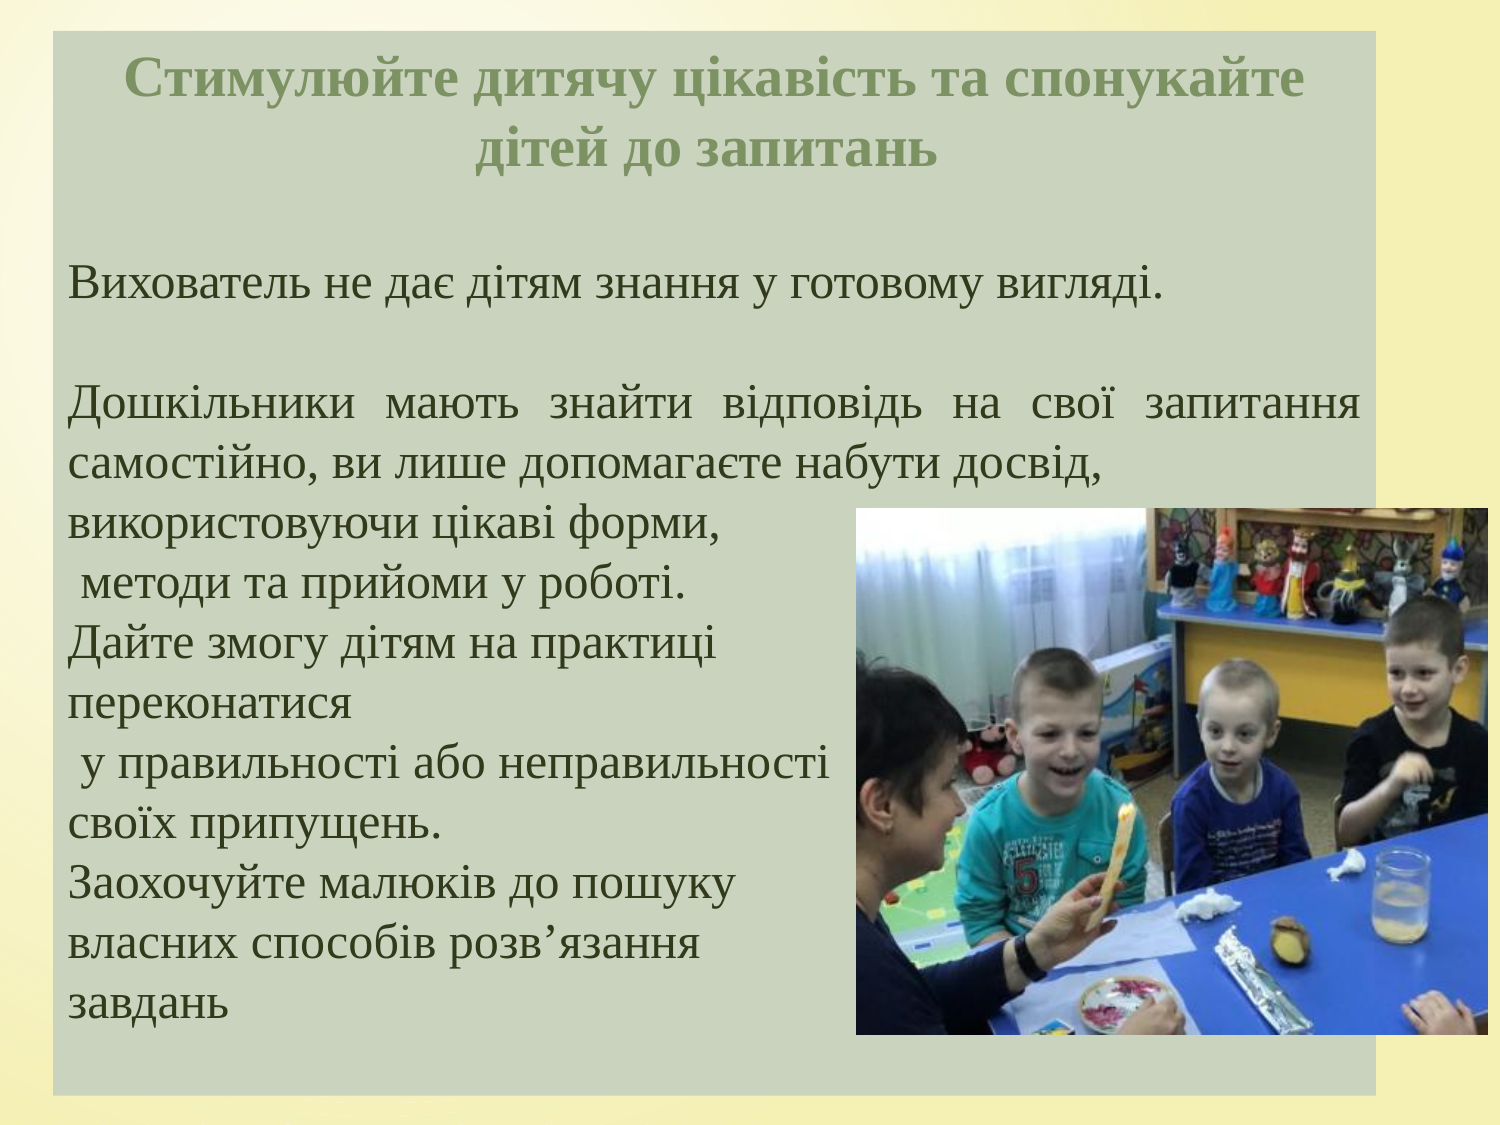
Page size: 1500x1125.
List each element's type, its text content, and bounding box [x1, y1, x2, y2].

picture [855, 508, 1489, 1036]
text_box Стимулюйте дитячу цікавість та спонукайте дітей до запитань Вихователь не дає дітям знання у готовому вигляді. Дошкільники мають знайти відповідь на свої запитання самостійно, ви лише допомагаєте набути досвід, використовуючи цікаві форми, методи та прийоми у роботі. Дайте змогу дітям на практиці переконатися у правильності або неправильності своїх припущень. Заохочуйте малюків до пошуку власних способів розв’язання завдань [53, 30, 1376, 1096]
